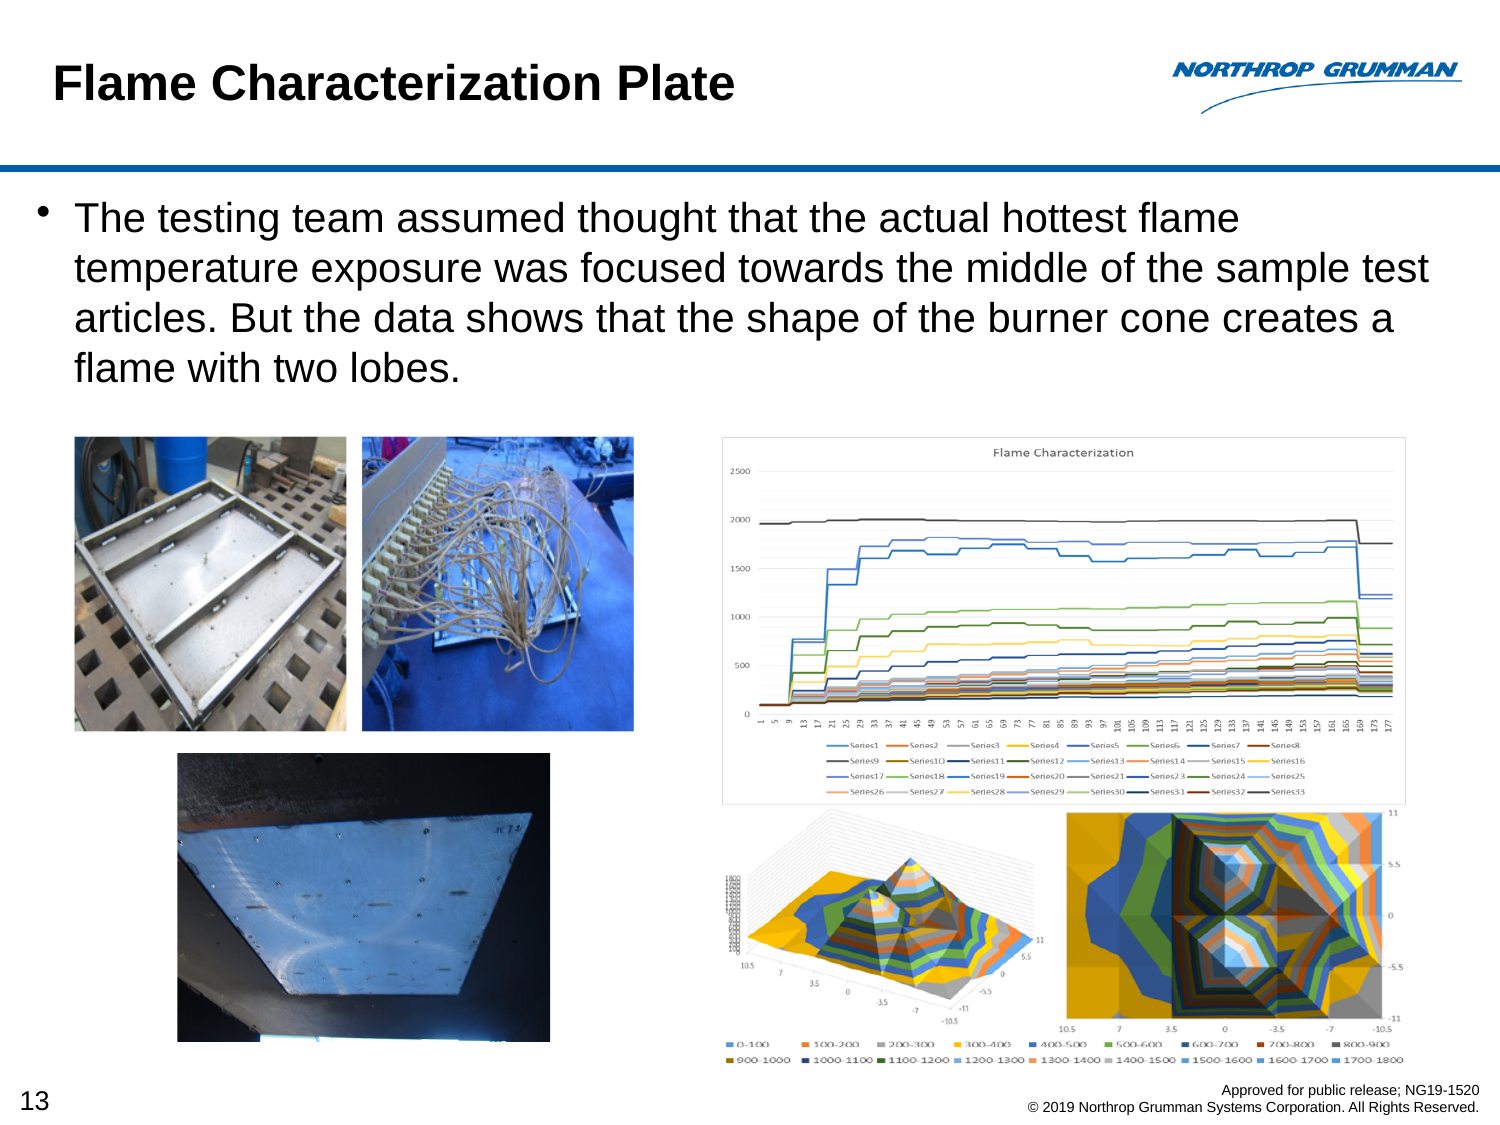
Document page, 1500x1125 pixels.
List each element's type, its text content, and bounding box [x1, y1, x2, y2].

picture [71, 429, 641, 743]
slide_number 13 [1, 1075, 68, 1125]
title Flame Characterization Plate [37, 11, 1138, 150]
picture [1172, 62, 1462, 114]
list The testing team assumed thought that the actual hottest flame temperature exposure was focused towards the middle of the sample test articles. But the data shows that the shape of the burner cone creates a flame with two lobes. [21, 183, 1484, 1038]
picture [705, 429, 1417, 1072]
picture [177, 752, 551, 1042]
text_box Approved for public release; NG19-1520 © 2019 Northrop Grumman Systems Corporation. All Rights Reserved. [1012, 1073, 1495, 1124]
